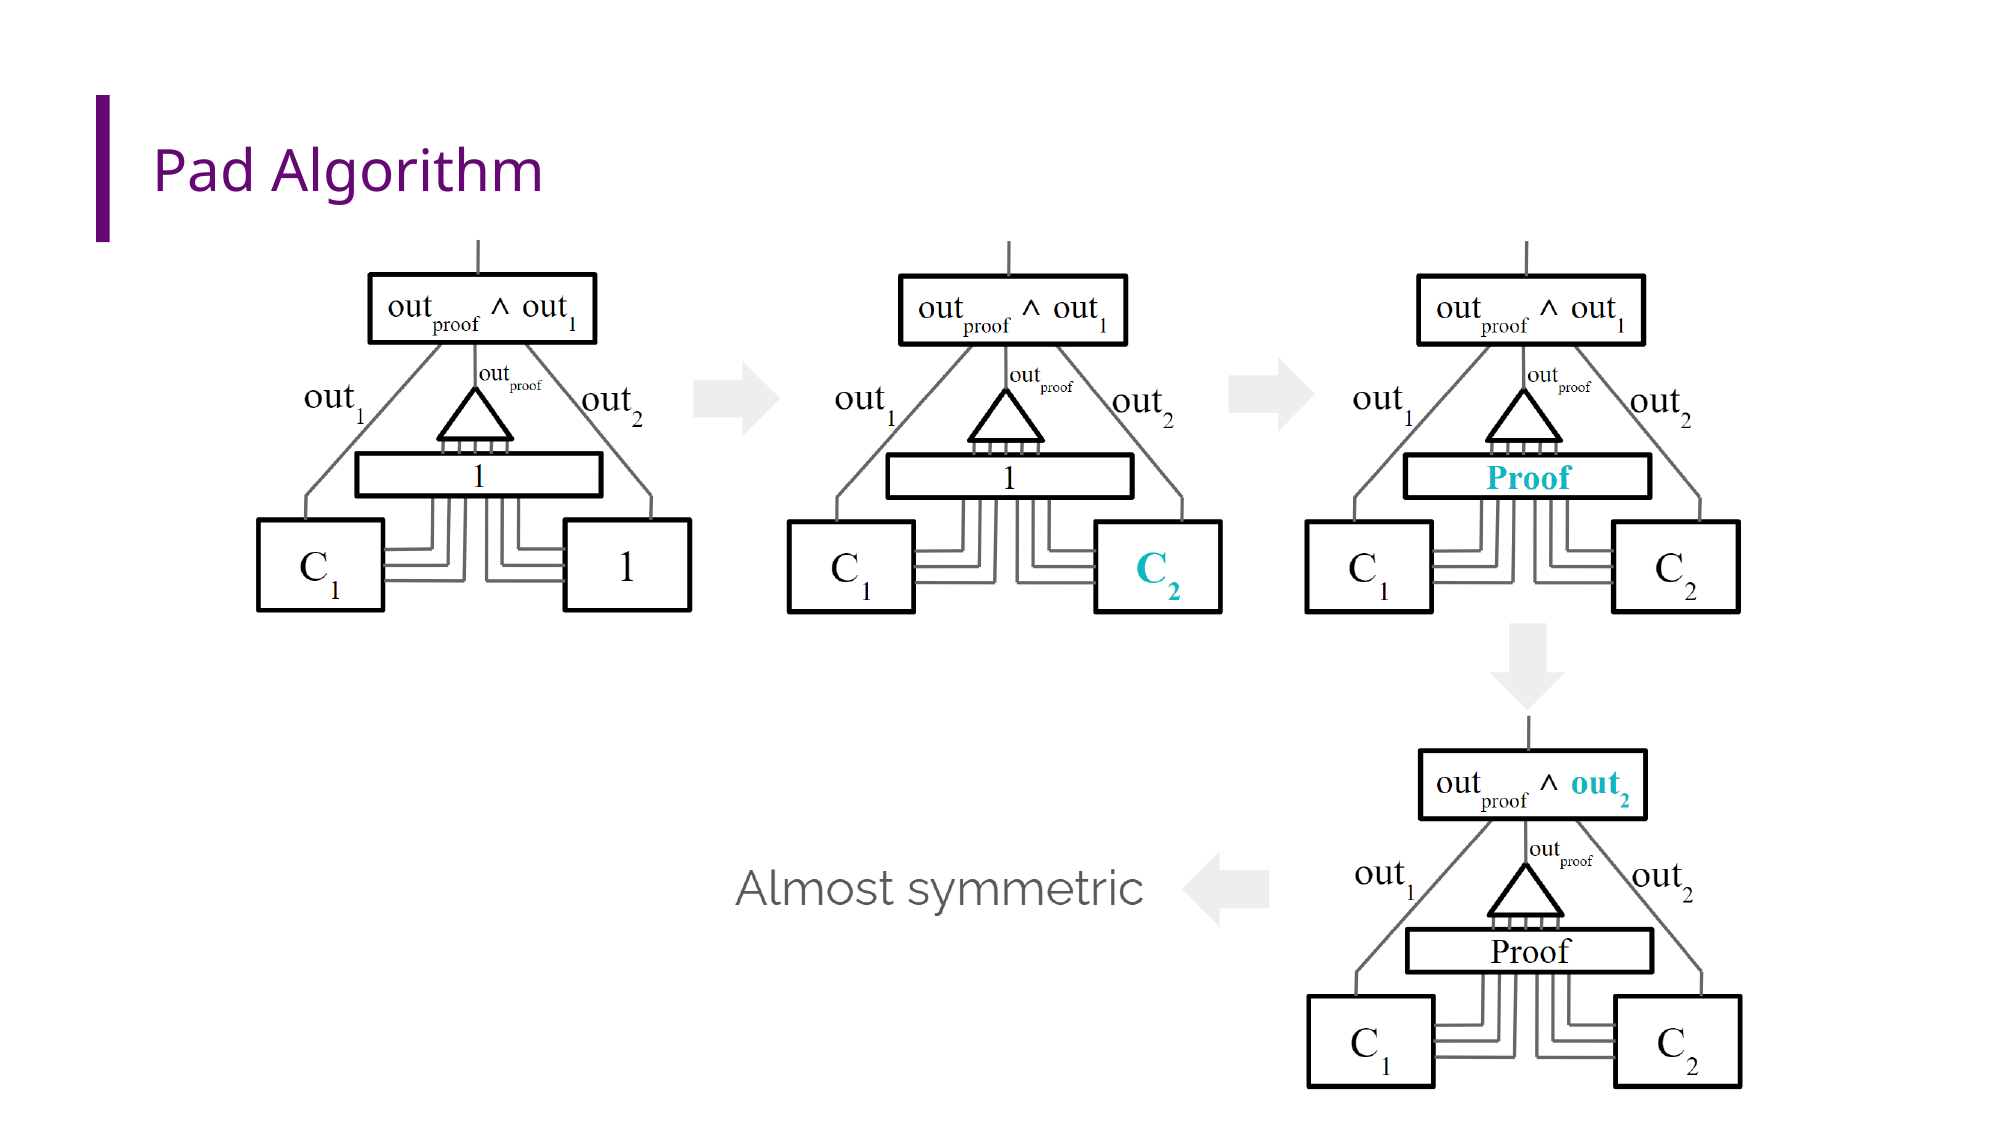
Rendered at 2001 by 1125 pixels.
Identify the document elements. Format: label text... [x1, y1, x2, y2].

title Pad Algorithm [137, 59, 1863, 278]
picture [197, 232, 1786, 1111]
